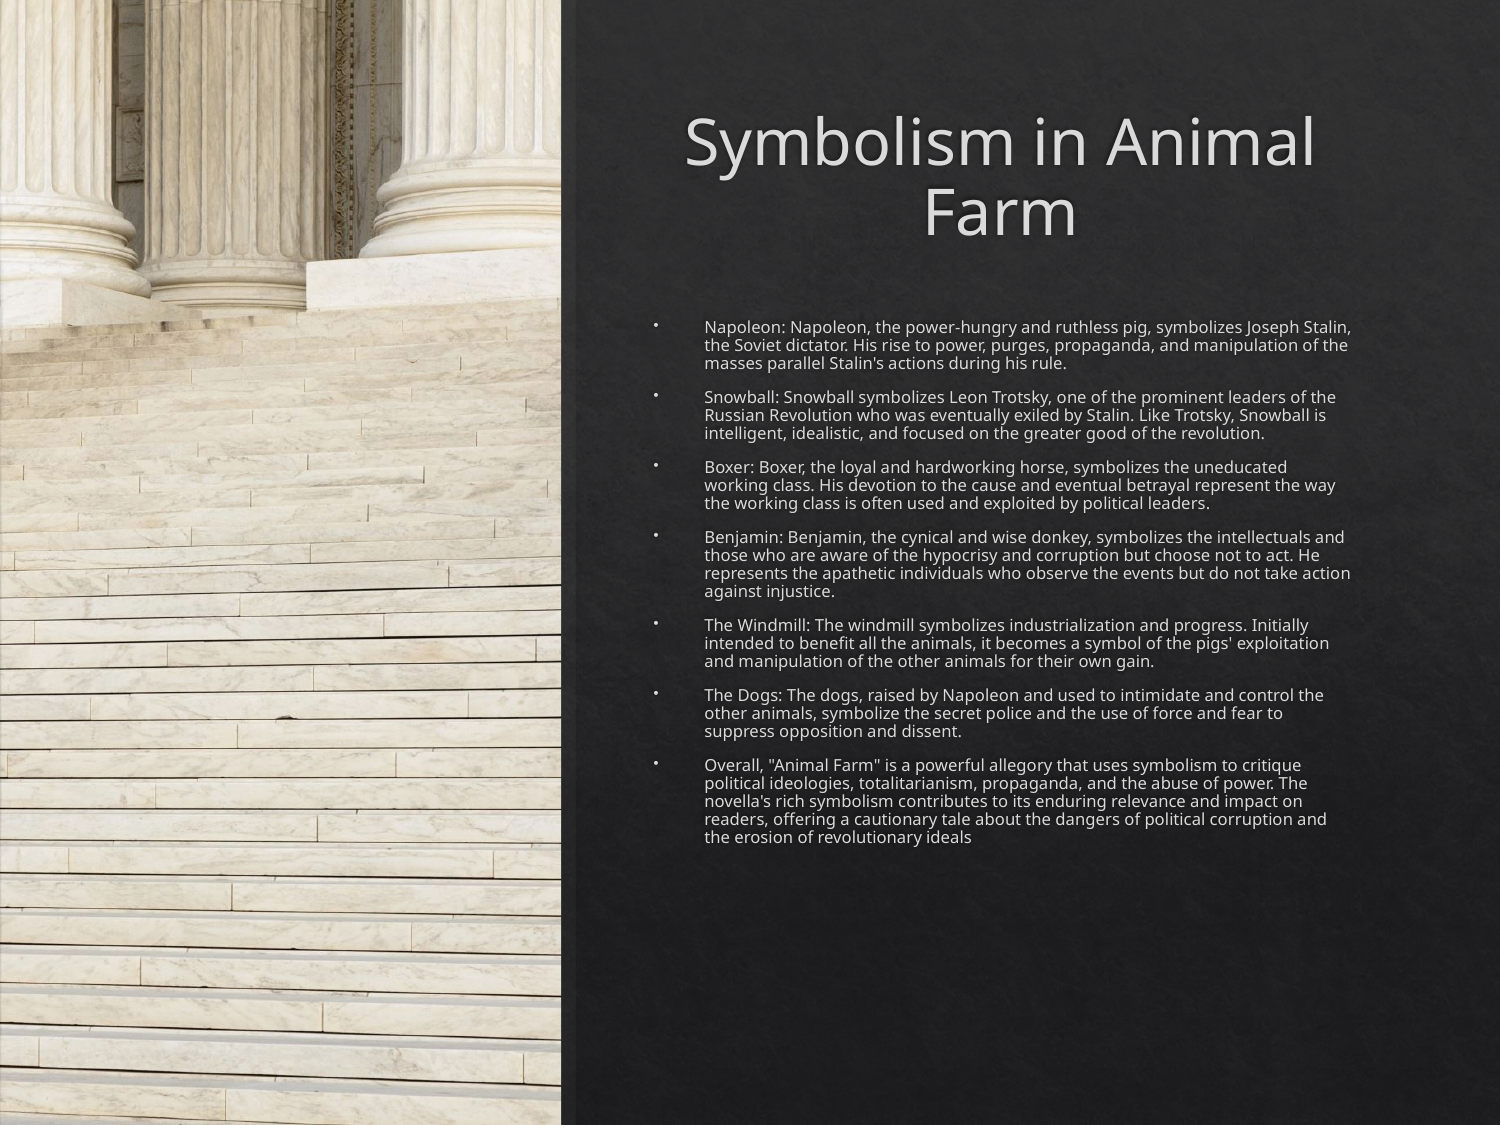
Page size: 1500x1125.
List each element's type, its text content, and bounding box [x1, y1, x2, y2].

title Symbolism in Animal Farm [633, 99, 1369, 260]
picture [0, 0, 576, 1125]
list Napoleon: Napoleon, the power-hungry and ruthless pig, symbolizes Joseph Stalin, the Soviet dictator. His rise to power, purges, propaganda, and manipulation of the masses parallel Stalin's actions during his rule. Snowball: Snowball symbolizes Leon Trotsky, one of the prominent leaders of the Russian Revolution who was eventually exiled by Stalin. Like Trotsky, Snowball is intelligent, idealistic, and focused on the greater good of the revolution. Boxer: Boxer, the loyal and hardworking horse, symbolizes the uneducated working class. His devotion to the cause and eventual betrayal represent the way the working class is often used and exploited by political leaders. Benjamin: Benjamin, the cynical and wise donkey, symbolizes the intellectuals and those who are aware of the hypocrisy and corruption but choose not to act. He represents the apathetic individuals who observe the events but do not take action against injustice. The Windmill: The windmill symbolizes industrialization and progress. Initially intended to benefit all the animals, it becomes a symbol of the pigs' exploitation and manipulation of the other animals for their own gain. The Dogs: The dogs, raised by Napoleon and used to intimidate and control the other animals, symbolize the secret police and the use of force and fear to suppress opposition and dissent. Overall, "Animal Farm" is a powerful allegory that uses symbolism to critique political ideologies, totalitarianism, propaganda, and the abuse of power. The novella's rich symbolism contributes to its enduring relevance and impact on readers, offering a cautionary tale about the dangers of political corruption and the erosion of revolutionary ideals [633, 299, 1369, 935]
